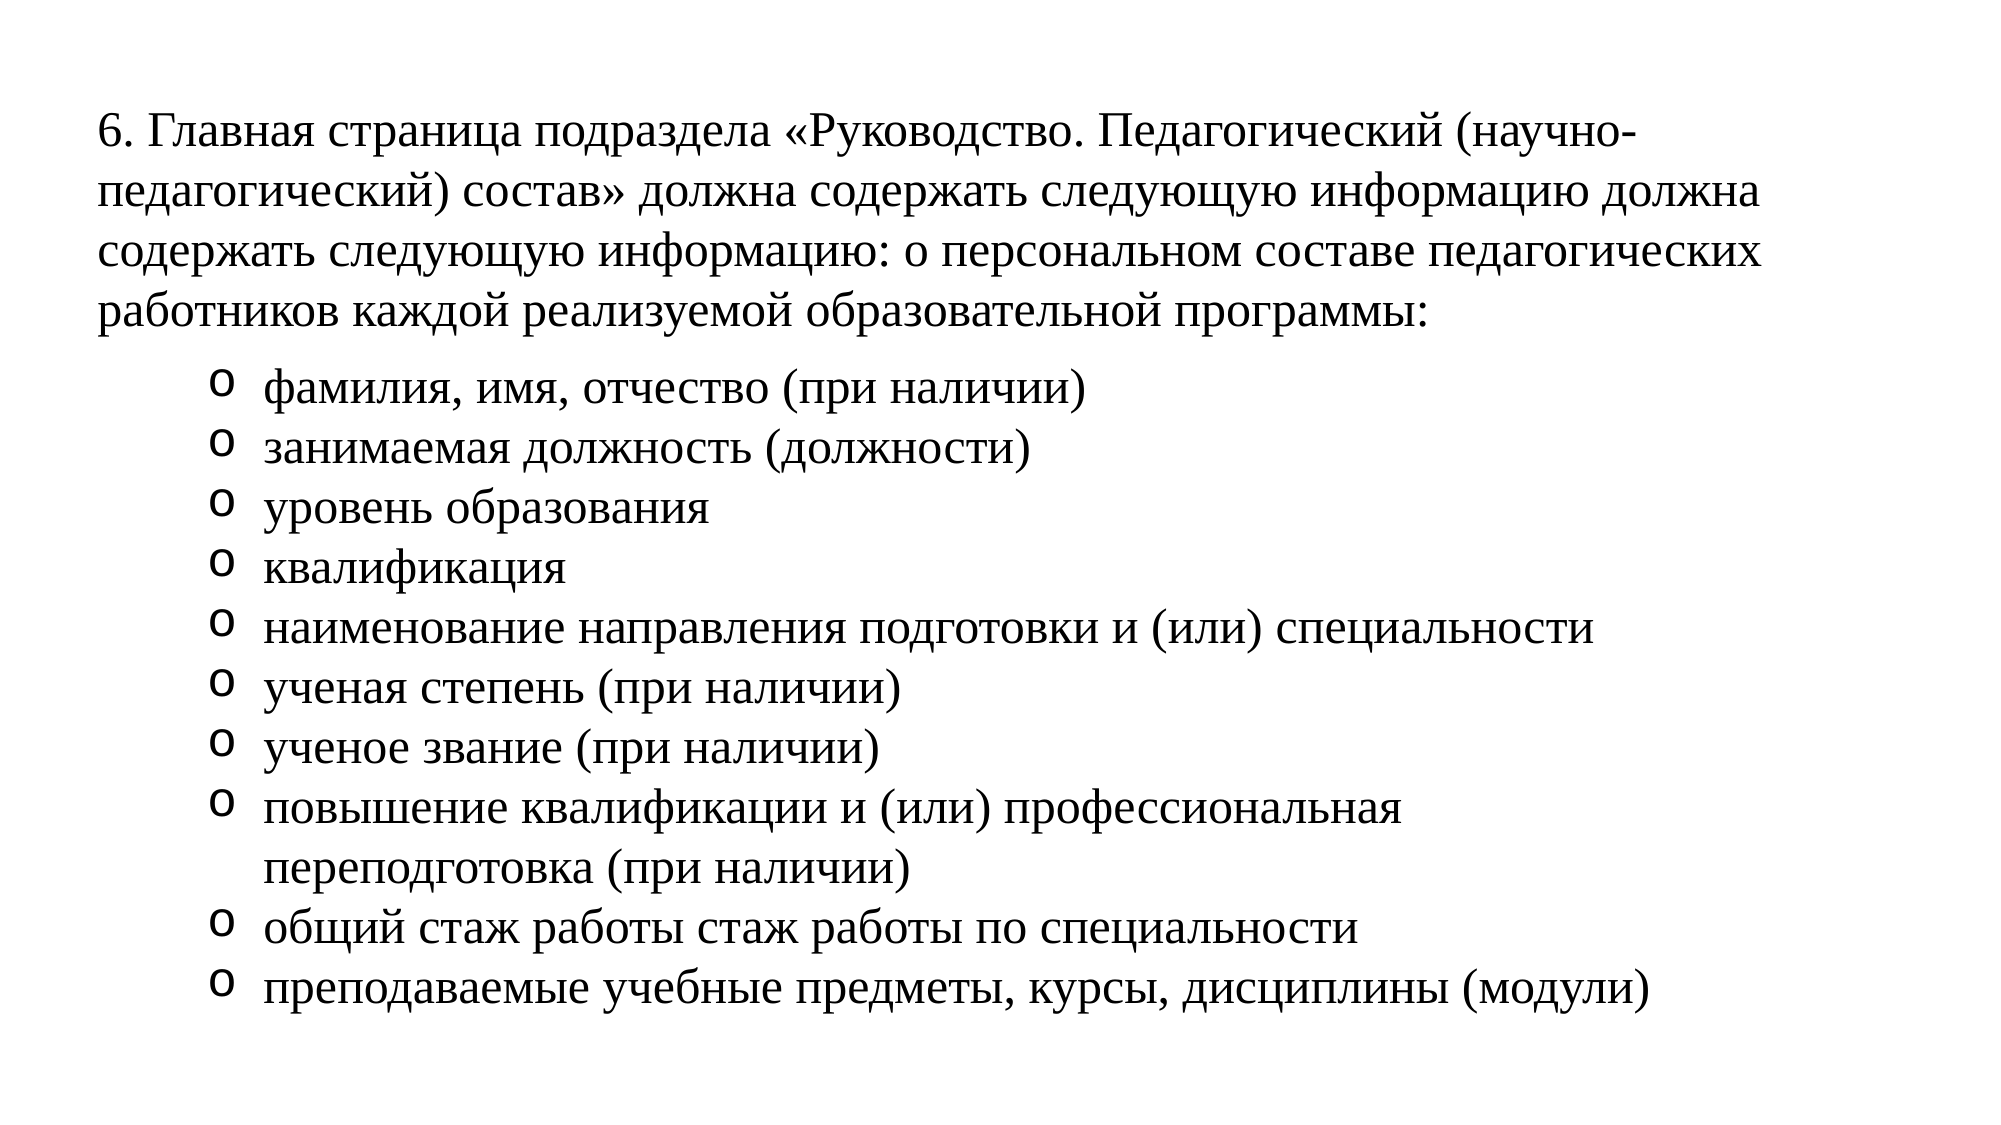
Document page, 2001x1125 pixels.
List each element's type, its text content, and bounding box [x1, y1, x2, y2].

text_box 6. Главная страница подраздела «Руководство. Педагогический (научно-педагогический) состав» должна содержать следующую информацию должна содержать следующую информацию: о персональном составе педагогических работников каждой реализуемой образовательной программы: [82, 88, 1915, 344]
text_box фамилия, имя, отчество (при наличии) занимаемая должность (должности) уровень образования квалификация наименование направления подготовки и (или) специальности ученая степень (при наличии) ученое звание (при наличии) повышение квалификации и (или) профессиональная переподготовка (при наличии) общий стаж работы стаж работы по специальности преподаваемые учебные предметы, курсы, дисциплины (модули) [134, 346, 1727, 1021]
